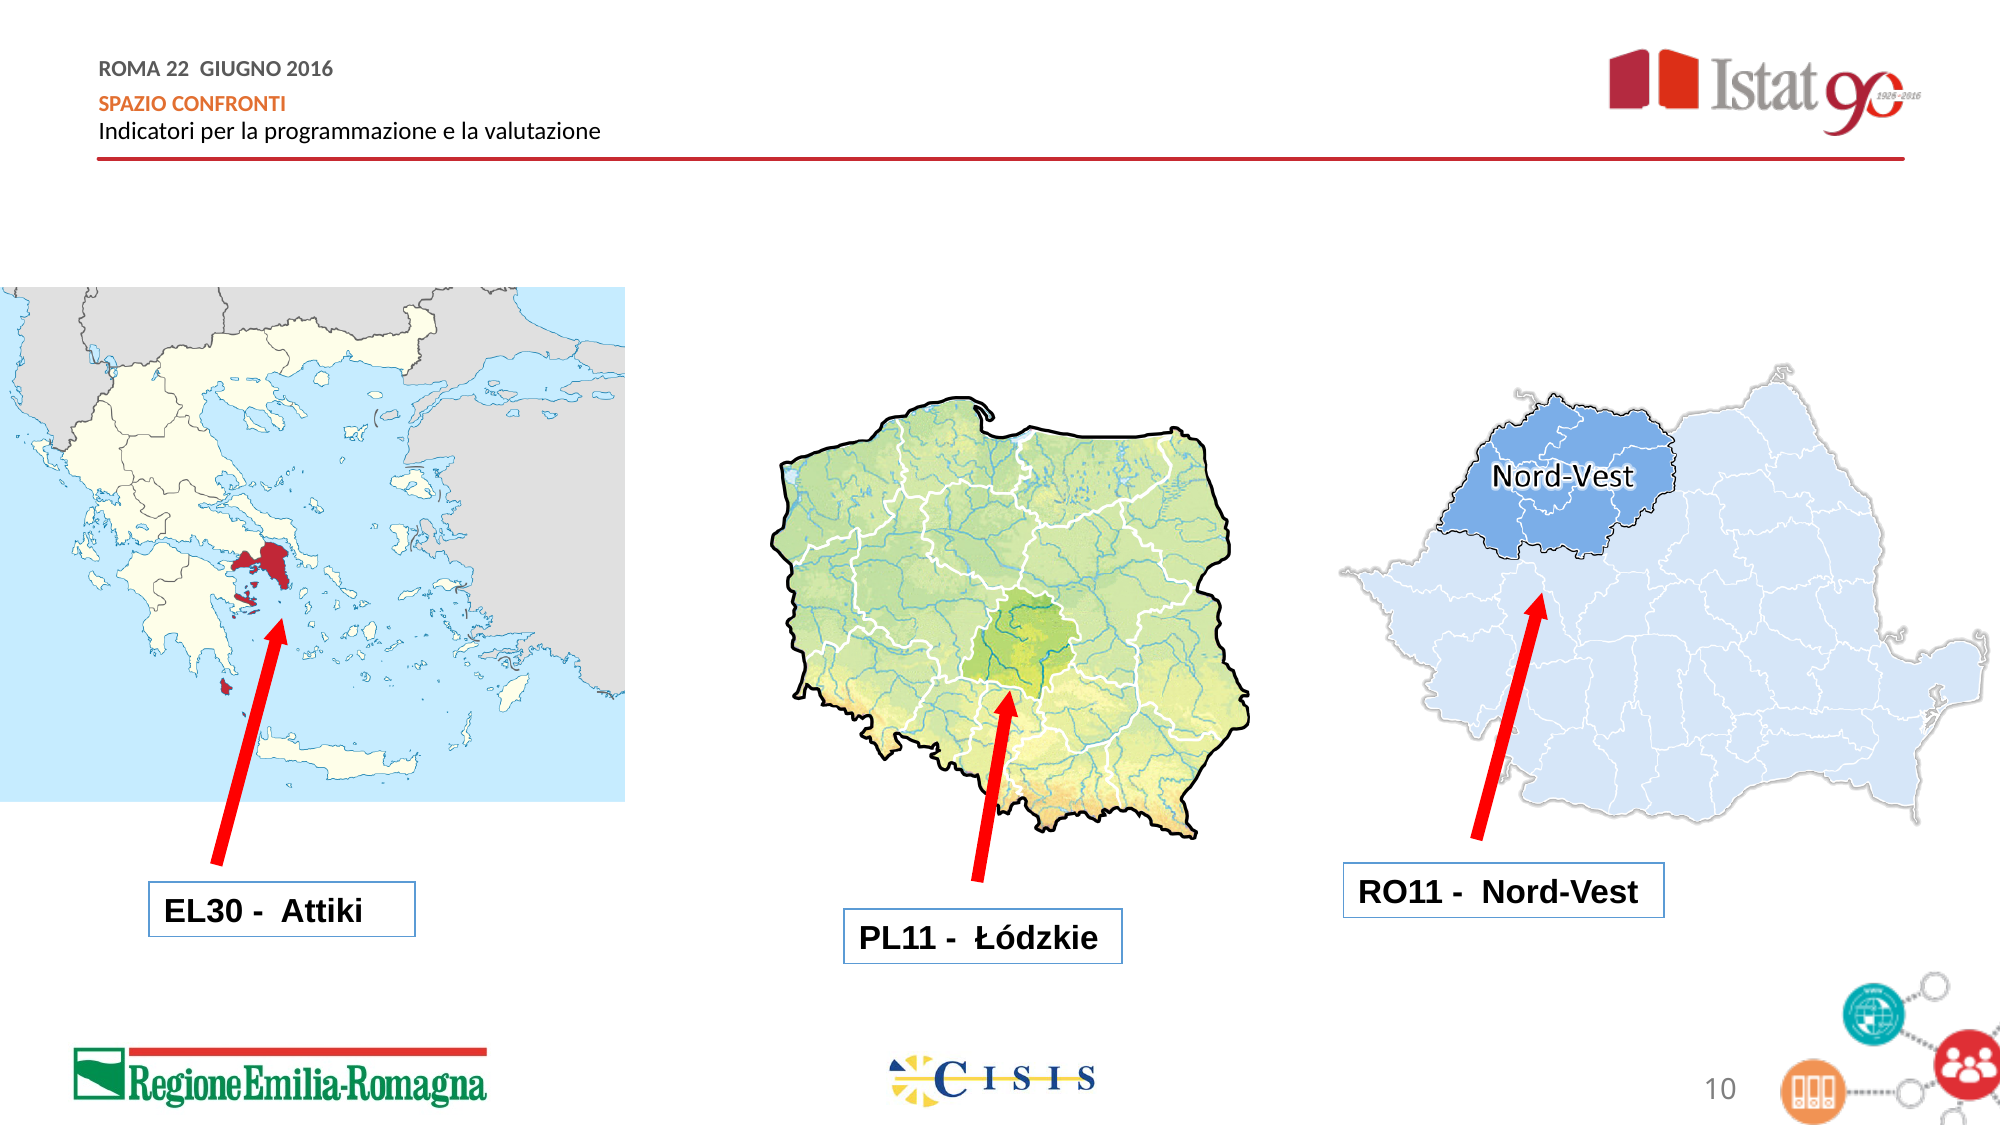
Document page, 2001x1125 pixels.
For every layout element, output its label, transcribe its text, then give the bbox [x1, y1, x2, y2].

slide_number 10 [1633, 1062, 1752, 1116]
picture [1320, 348, 2000, 840]
picture [1602, 29, 1928, 159]
picture [0, 287, 625, 802]
picture [68, 1042, 491, 1115]
picture [770, 396, 1250, 840]
picture [886, 1051, 1097, 1110]
text_box RO11 - Nord-Vest [1343, 863, 1664, 918]
text_box EL30 - Attiki [149, 881, 415, 937]
text_box PL11 - Łódzkie [844, 908, 1122, 964]
